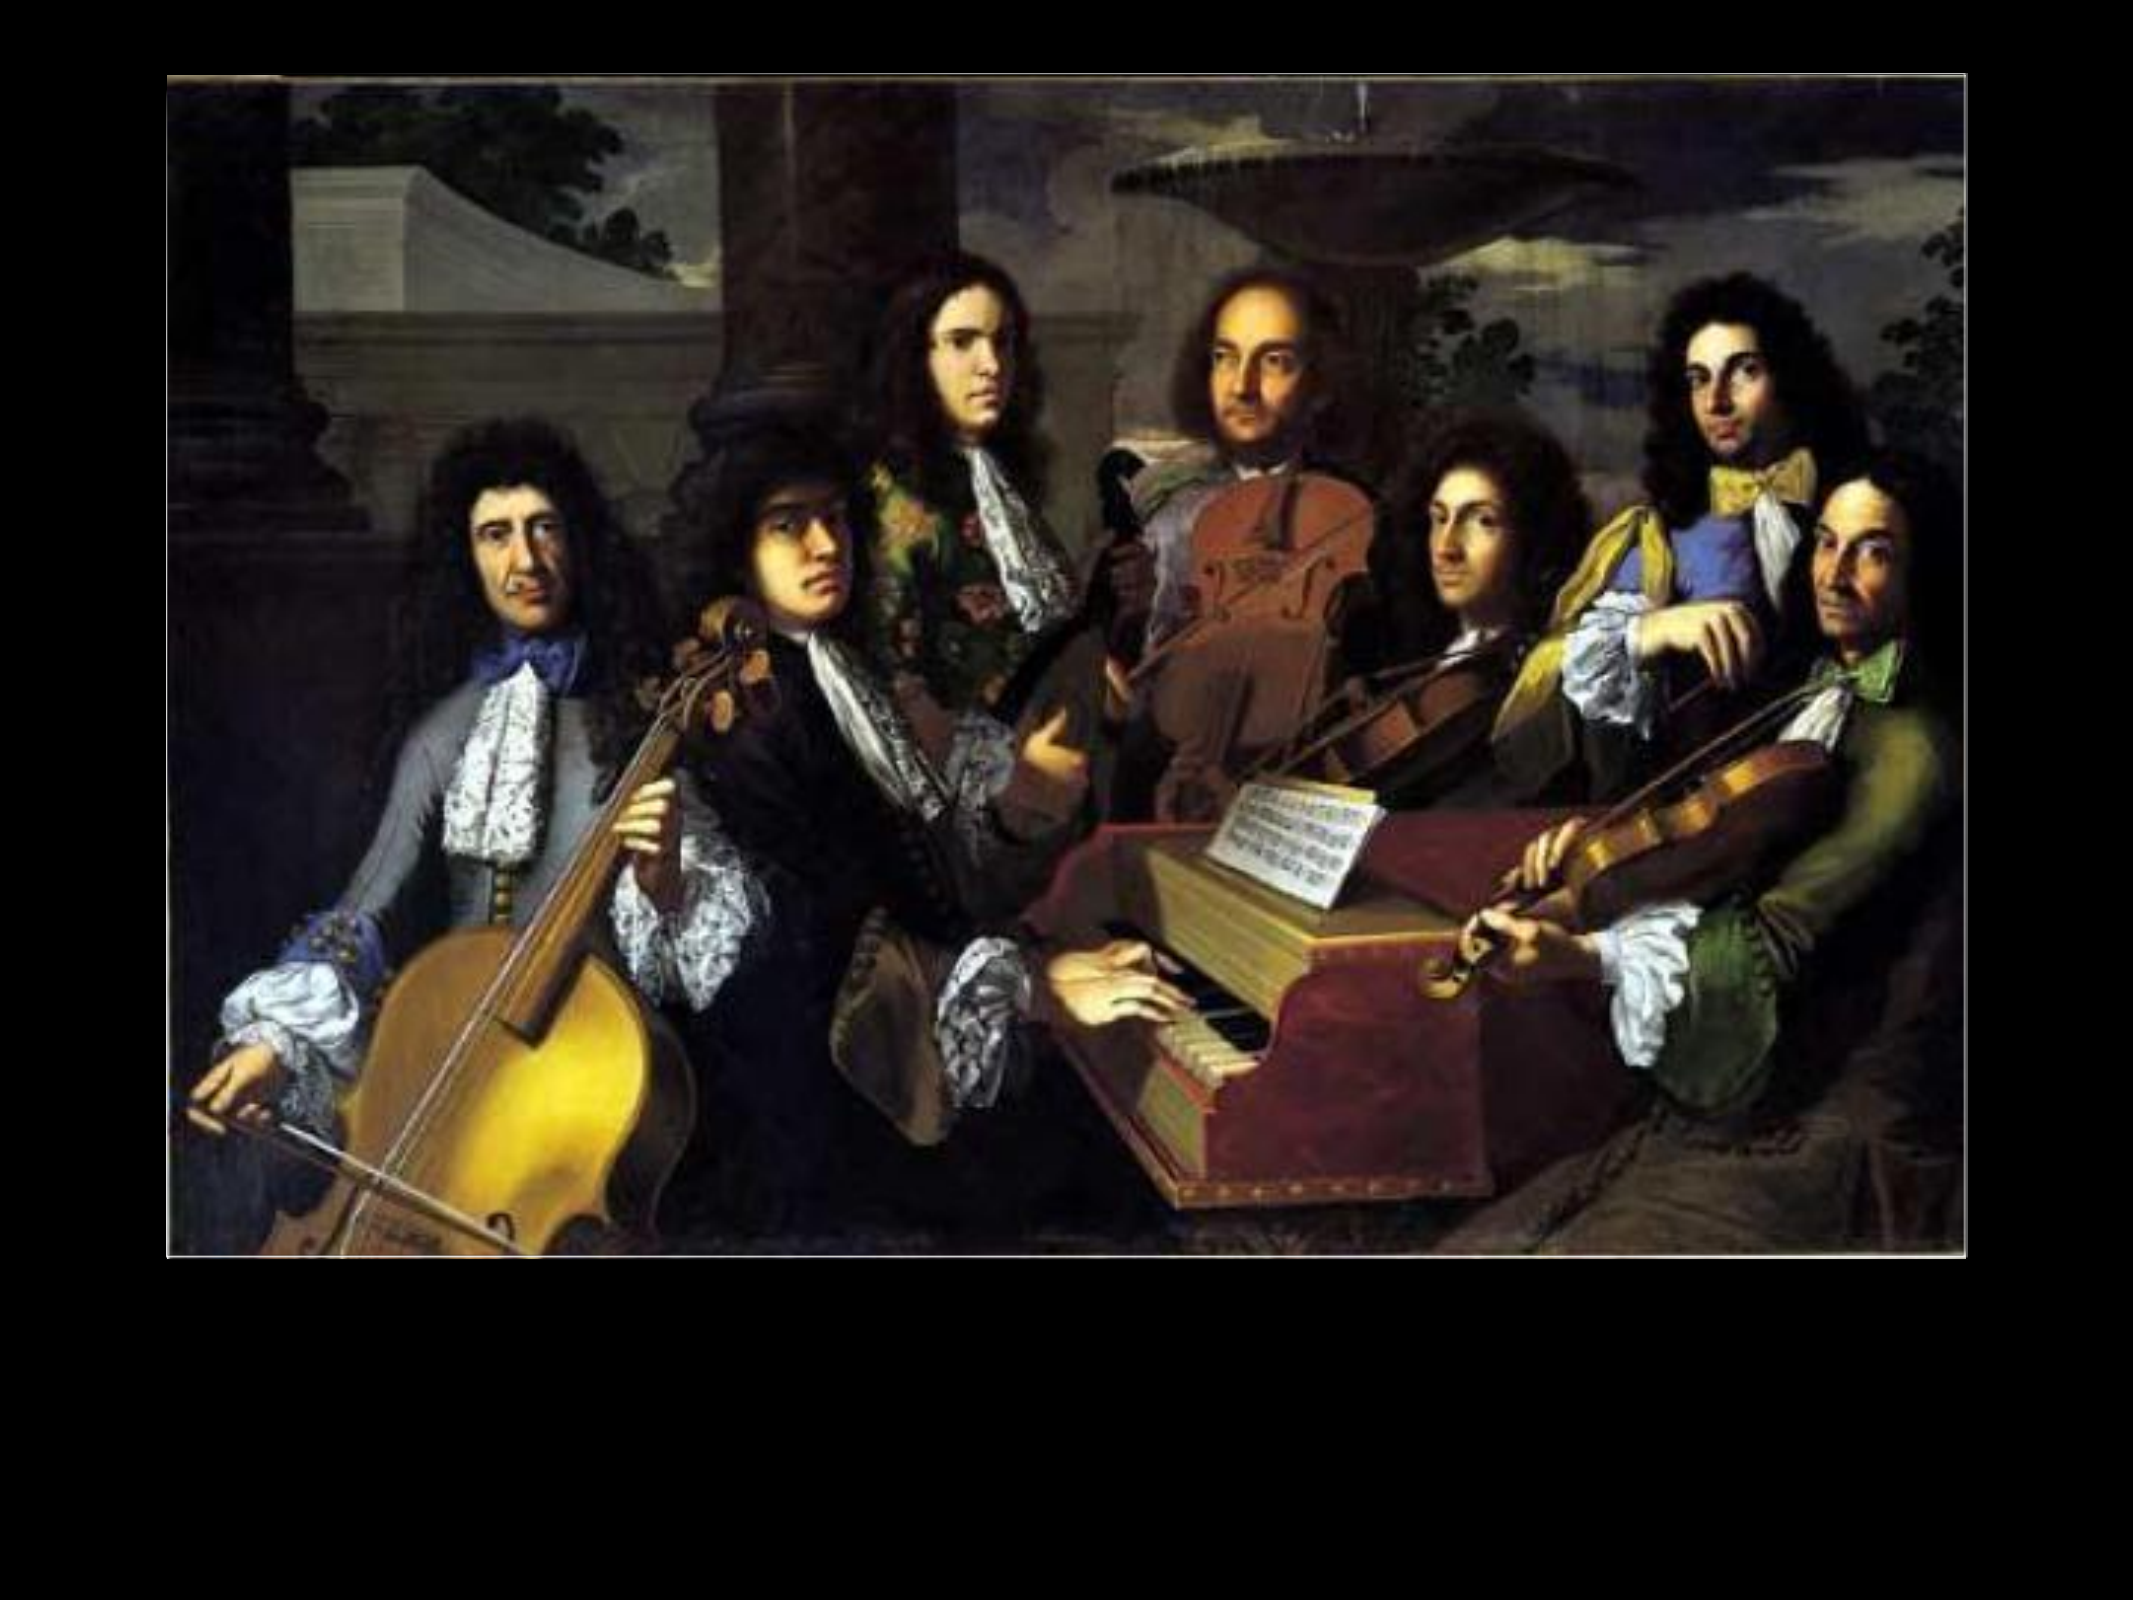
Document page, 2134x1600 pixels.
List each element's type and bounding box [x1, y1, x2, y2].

text_box [166, 73, 1968, 1260]
